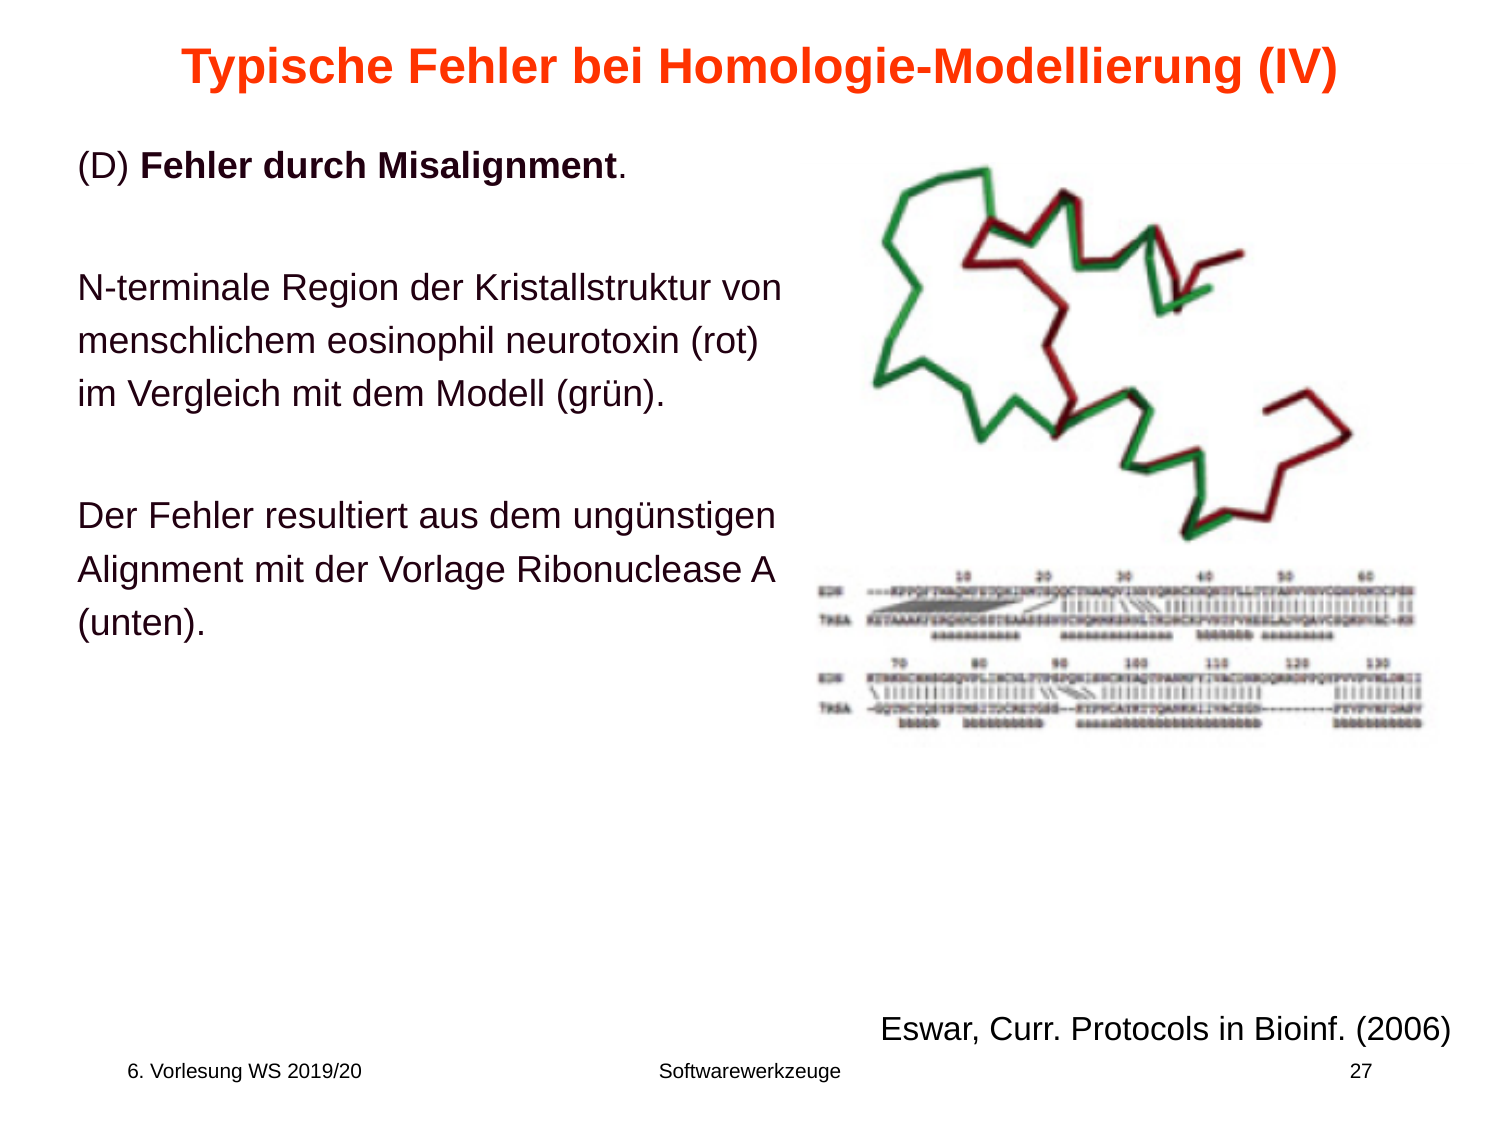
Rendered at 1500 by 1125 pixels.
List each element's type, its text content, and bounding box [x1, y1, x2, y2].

picture [799, 162, 1475, 763]
text_box Eswar, Curr. Protocols in Bioinf. (2006) [865, 999, 1468, 1055]
list (D) Fehler durch Misalignment. N-terminale Region der Kristallstruktur von menschlichem eosinophil neurotoxin (rot) im Vergleich mit dem Modell (grün). Der Fehler resultiert aus dem ungünstigen Alignment mit der Vorlage Ribonuclease A (unten). [62, 125, 800, 688]
title Typische Fehler bei Homologie-Modellierung (IV) [50, 31, 1471, 96]
